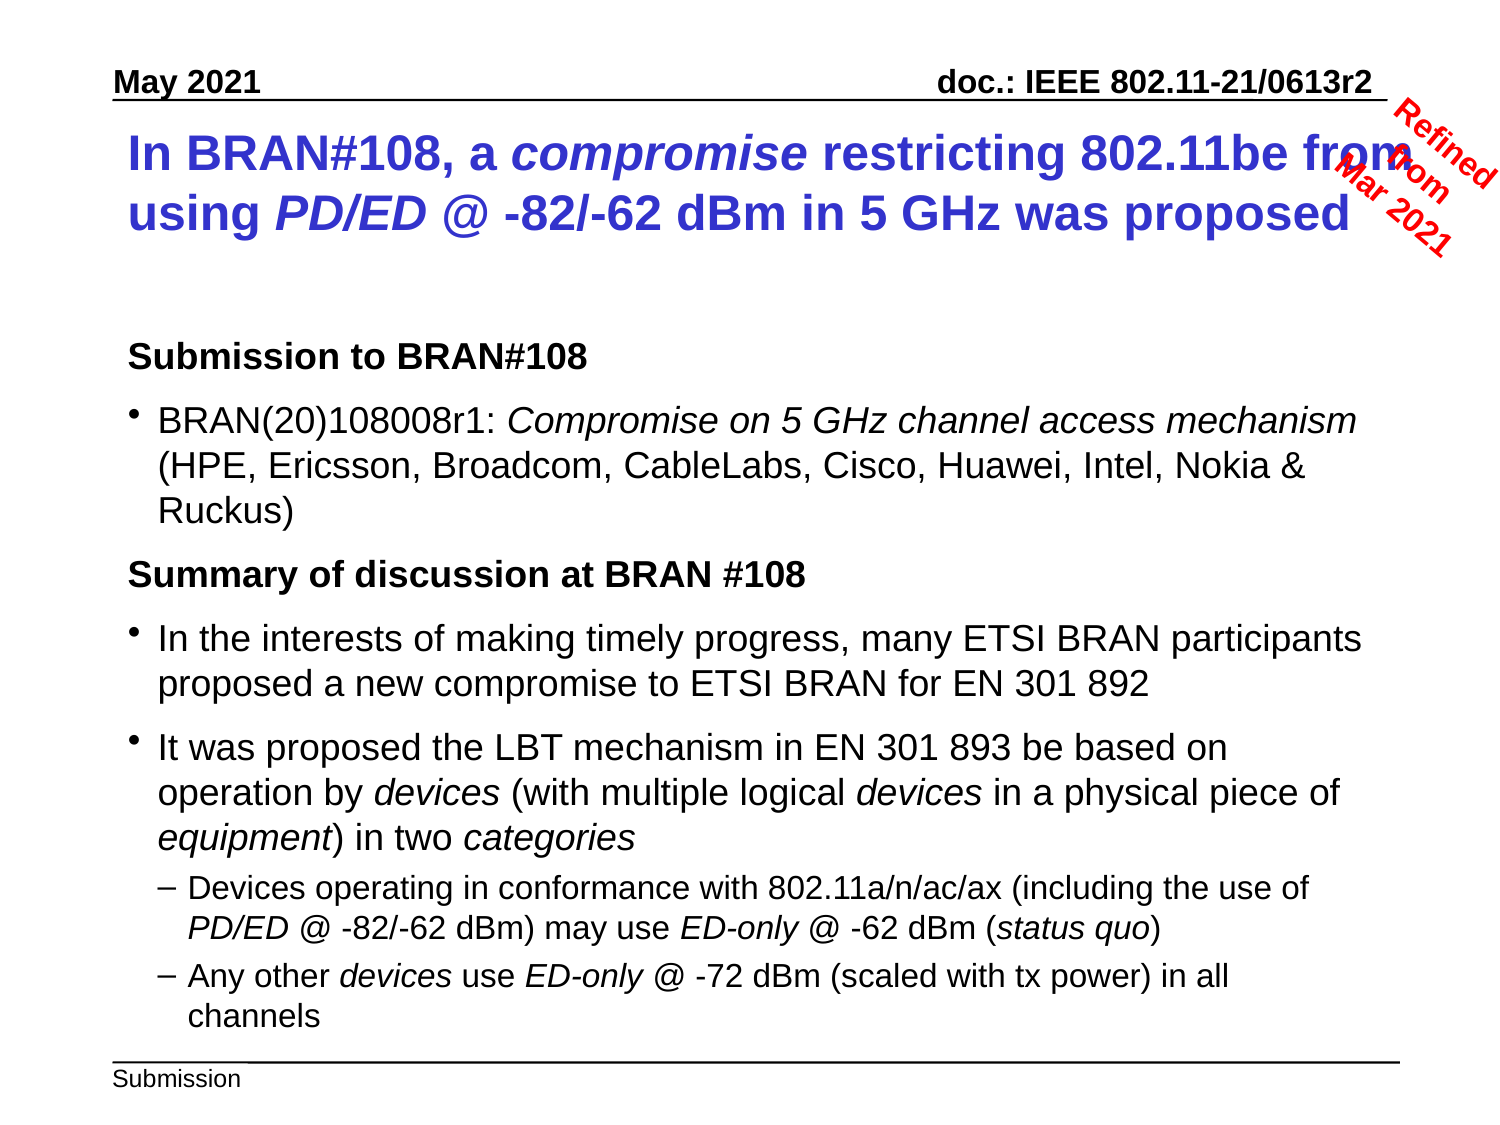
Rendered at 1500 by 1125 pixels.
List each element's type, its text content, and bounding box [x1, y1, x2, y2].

title In BRAN#108, a compromise restricting 802.11be from using PD/ED @ -82/-62 dBm in 5 GHz was proposed [112, 112, 1500, 288]
list Submission to BRAN#108 BRAN(20)108008r1: Compromise on 5 GHz channel access mechanism (HPE, Ericsson, Broadcom, CableLabs, Cisco, Huawei, Intel, Nokia & Ruckus) Summary of discussion at BRAN #108 In the interests of making timely progress, many ETSI BRAN participants proposed a new compromise to ETSI BRAN for EN 301 892 It was proposed the LBT mechanism in EN 301 893 be based on operation by devices (with multiple logical devices in a physical piece of equipment) in two categories Devices operating in conformance with 802.11a/n/ac/ax (including the use of PD/ED @ -82/-62 dBm) may use ED-only @ -62 dBm (status quo) Any other devices use ED-only @ -72 dBm (scaled with tx power) in all channels [112, 324, 1388, 1000]
text_box Refined from Mar 2021 [1314, 49, 1500, 271]
